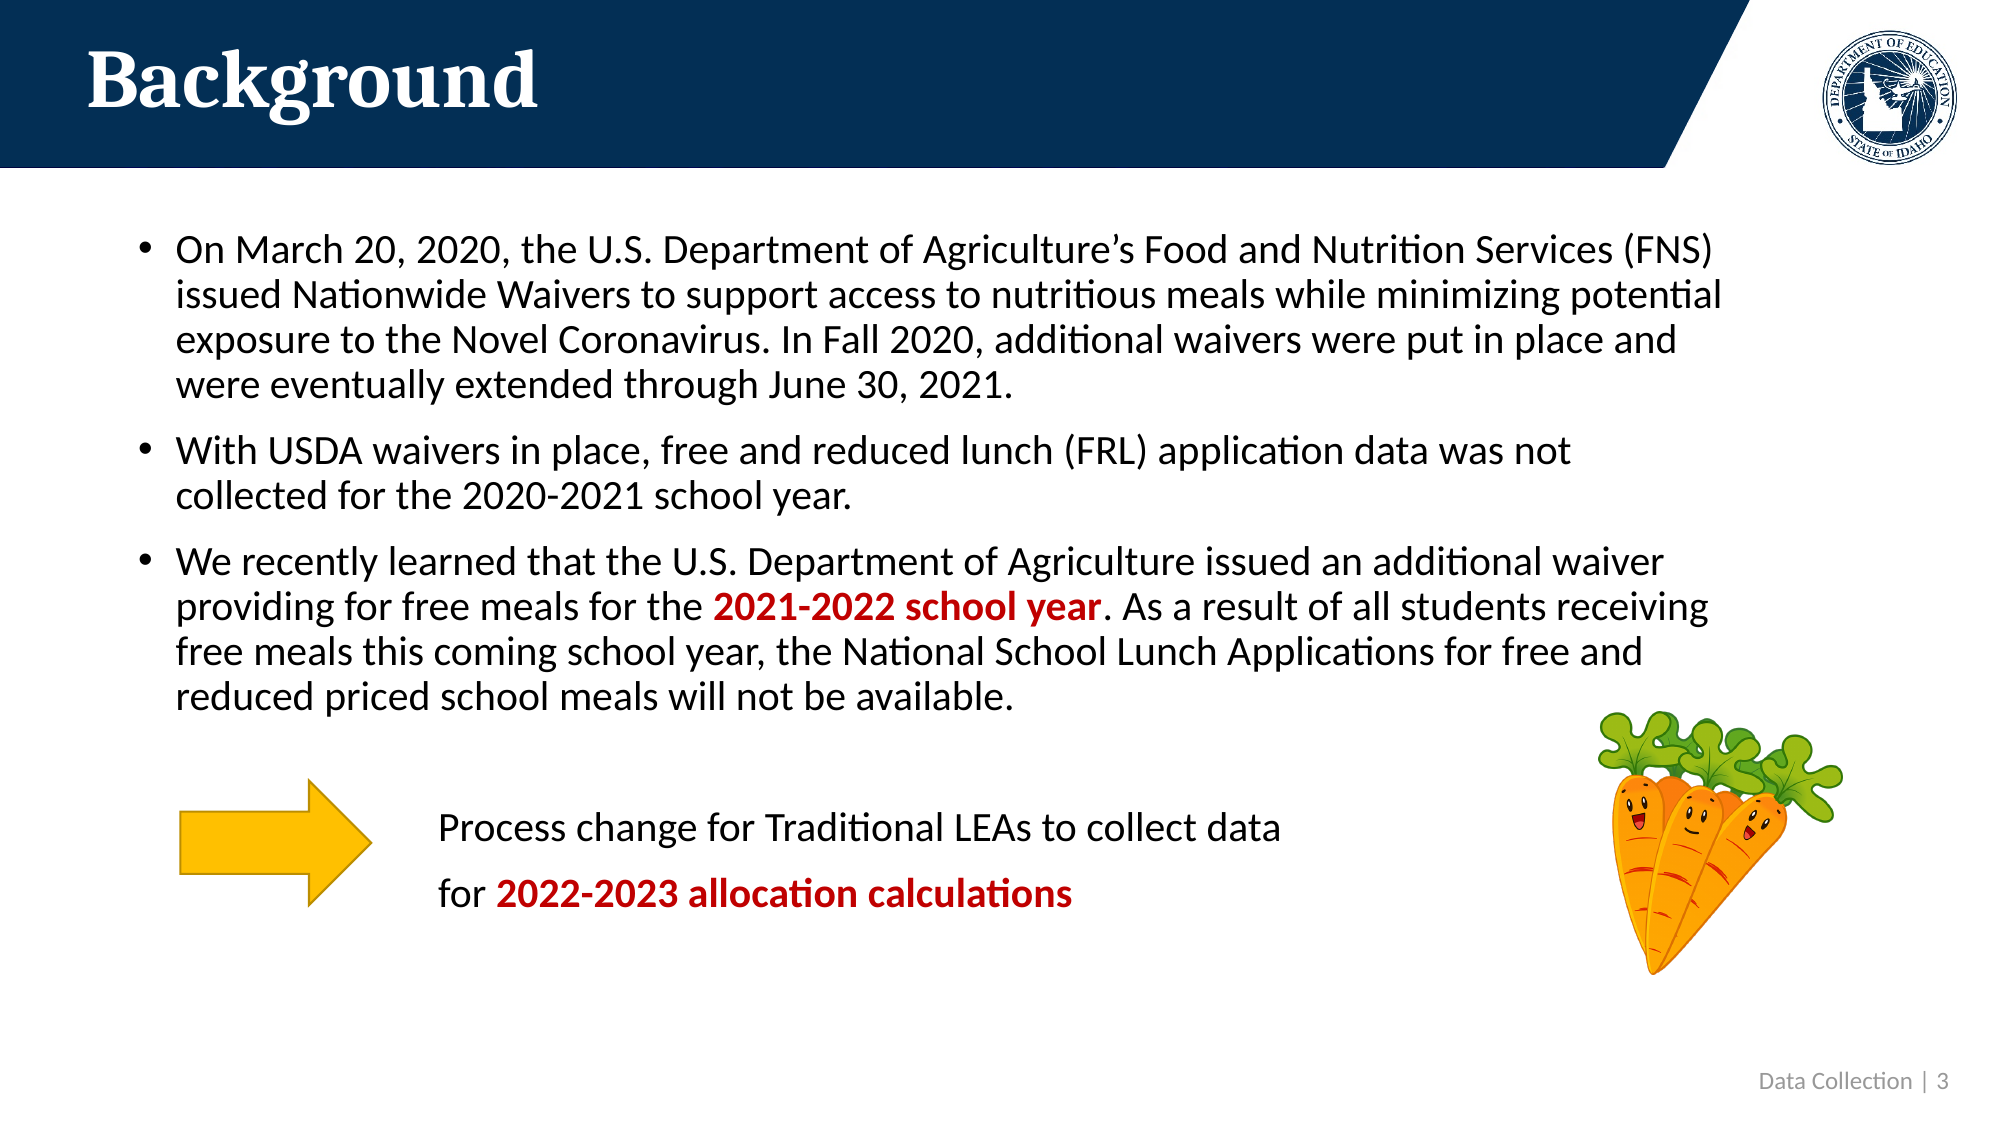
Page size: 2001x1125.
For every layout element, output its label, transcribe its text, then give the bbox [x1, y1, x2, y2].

picture [1598, 711, 1843, 975]
text_box [179, 778, 373, 908]
picture [1665, 0, 1965, 173]
slide_number Data Collection | 3 [1514, 1049, 1965, 1109]
title Background [71, 0, 1797, 163]
list On March 20, 2020, the U.S. Department of Agriculture’s Food and Nutrition Services (FNS) issued Nationwide Waivers to support access to nutritious meals while minimizing potential exposure to the Novel Coronavirus. In Fall 2020, additional waivers were put in place and were eventually extended through June 30, 2021. With USDA waivers in place, free and reduced lunch (FRL) application data was not collected for the 2020-2021 school year. We recently learned that the U.S. Department of Agriculture issued an additional waiver providing for free meals for the 2021-2022 school year. As a result of all students receiving free meals this coming school year, the National School Lunch Applications for free and reduced priced school meals will not be available. Process change for Traditional LEAs to collect data for 2022-2023 allocation calculations [123, 219, 1741, 963]
